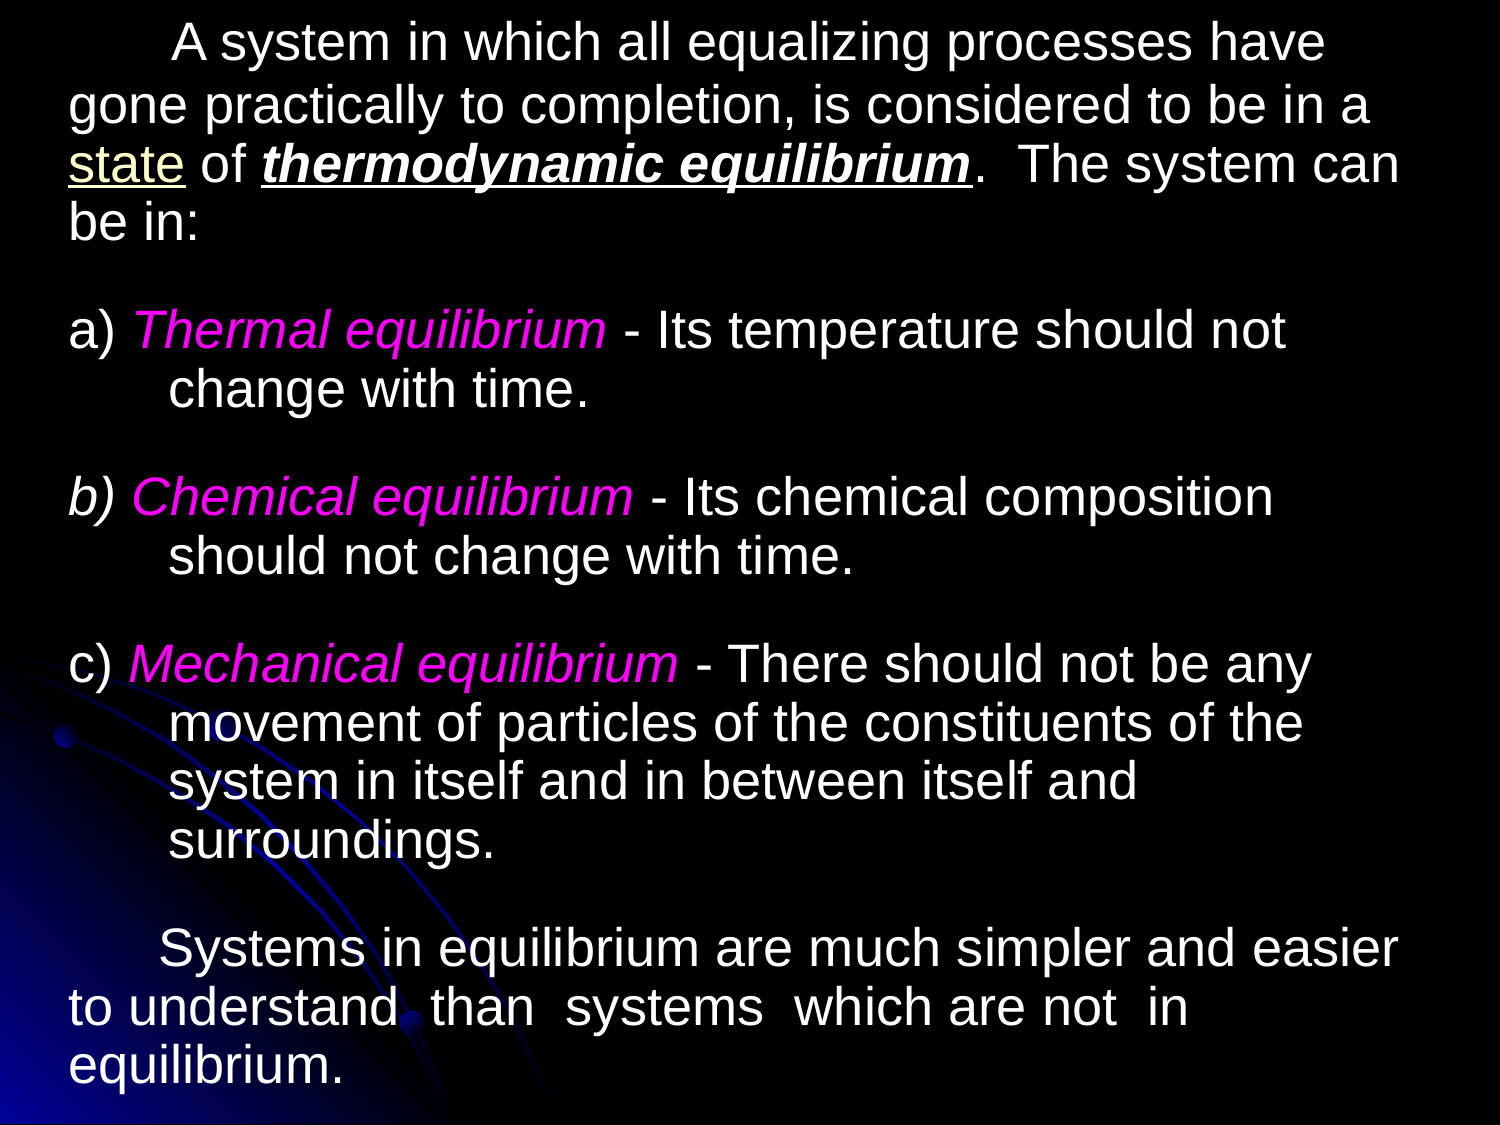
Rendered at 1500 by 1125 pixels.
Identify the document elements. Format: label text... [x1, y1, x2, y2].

list A system in which all equalizing processes have gone practically to completion, is considered to be in a state of thermodynamic equilibrium. The system can be in: a) Thermal equilibrium - Its temperature should not change with time. b) Chemical equilibrium - Its chemical composition should not change with time. c) Mechanical equilibrium - There should not be any movement of particles of the constituents of the system in itself and in between itself and surroundings. Systems in equilibrium are much simpler and easier to understand than systems which are not in equilibrium. [52, 0, 1436, 1083]
